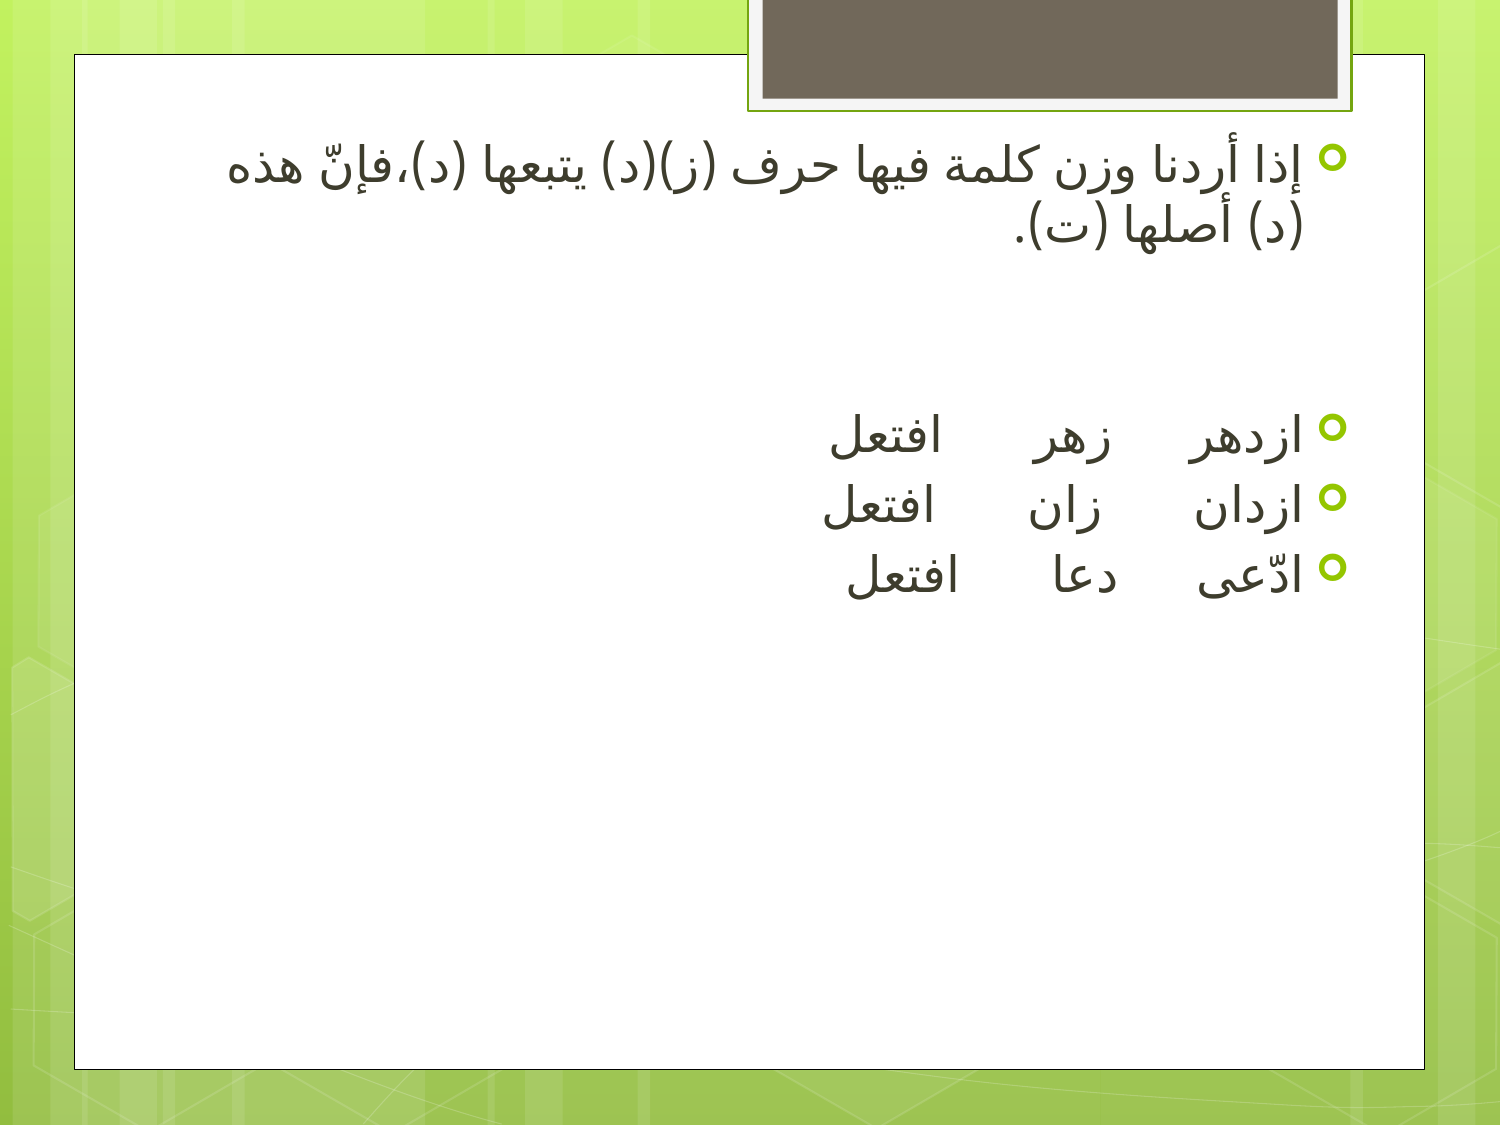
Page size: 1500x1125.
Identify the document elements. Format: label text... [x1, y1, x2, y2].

list إذا أردنا وزن كلمة فيها حرف (ز)(د) يتبعها (د)،فإنّ هذه (د) أصلها (ت). ازدهر زهر افتعل ازدان زان افتعل ادّعى دعا افتعل [171, 125, 1377, 1012]
